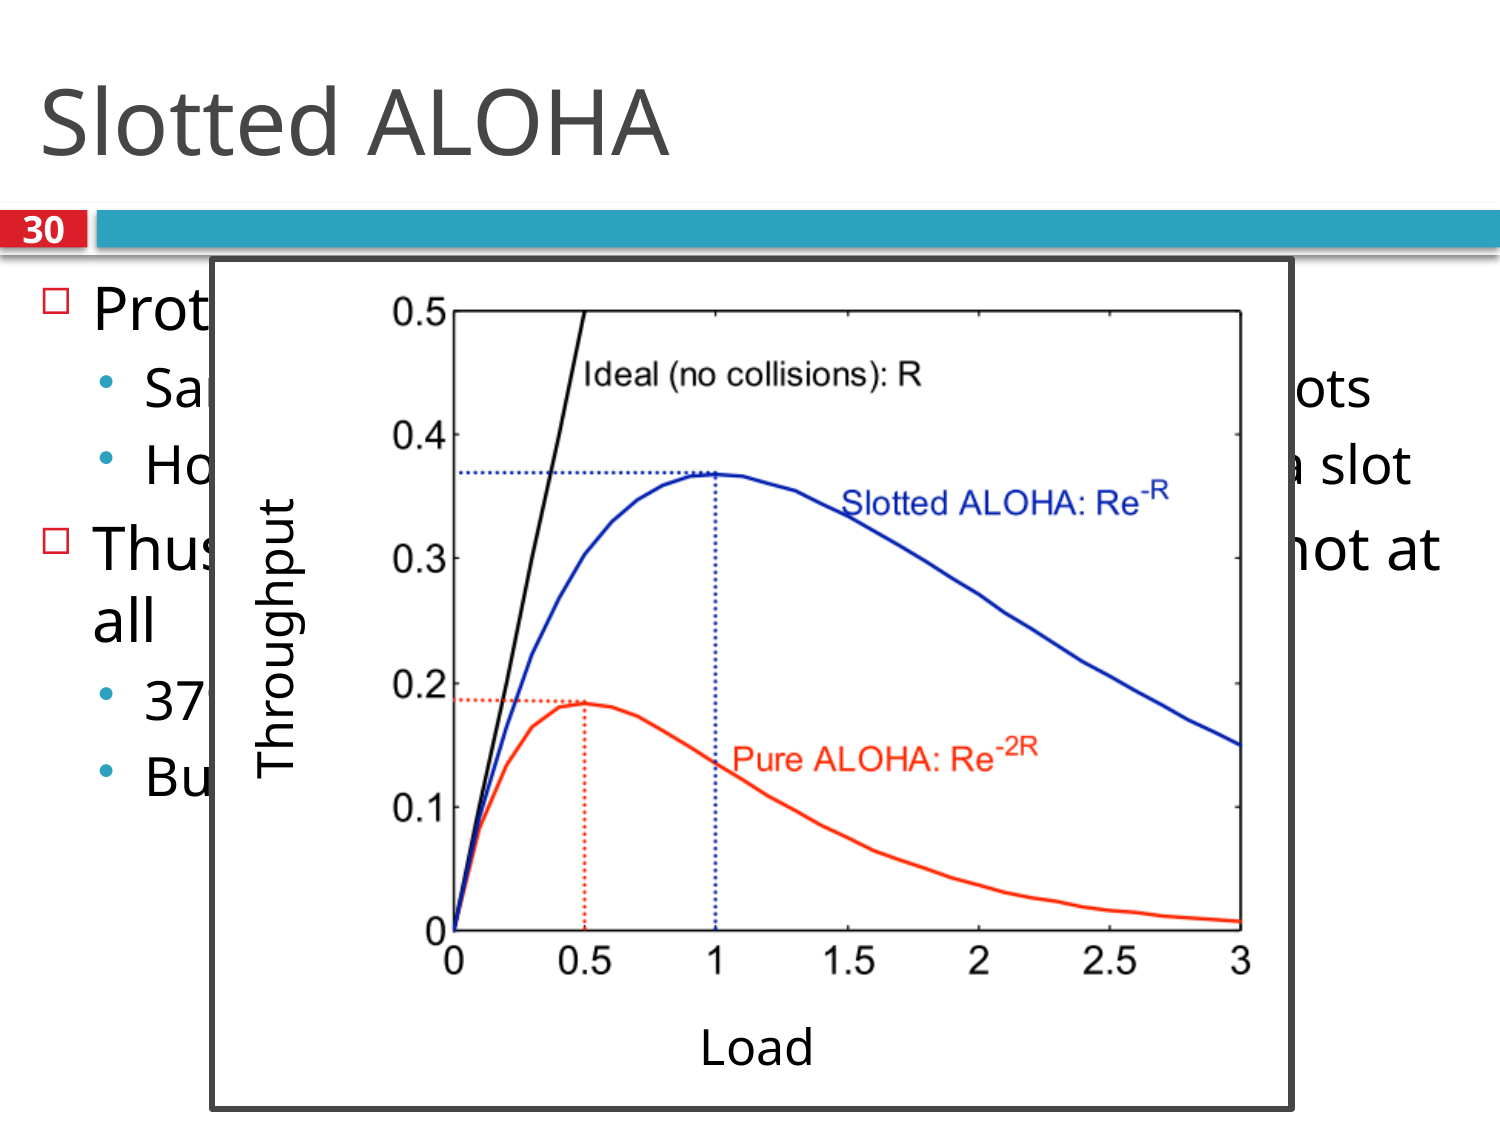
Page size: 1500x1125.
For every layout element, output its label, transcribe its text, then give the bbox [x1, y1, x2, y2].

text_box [212, 258, 1292, 1110]
list Protocol Same as ALOHA, except time is divided into slots Hosts may only transmit at the beginning of a slot Thus, frames either collide completely, or not at all 37% throughput vs. 18% for ALOHA But, hosts must have synchronized clocks [24, 262, 207, 1100]
slide_number 30 [0, 206, 88, 257]
picture [364, 272, 1281, 987]
list Protocol Same as ALOHA, except time is divided into slots Hosts may only transmit at the beginning of a slot Thus, frames either collide completely, or not at all 37% throughput vs. 18% for ALOHA But, hosts must have synchronized clocks [1295, 262, 1475, 1100]
title Slotted ALOHA [24, 37, 1475, 200]
